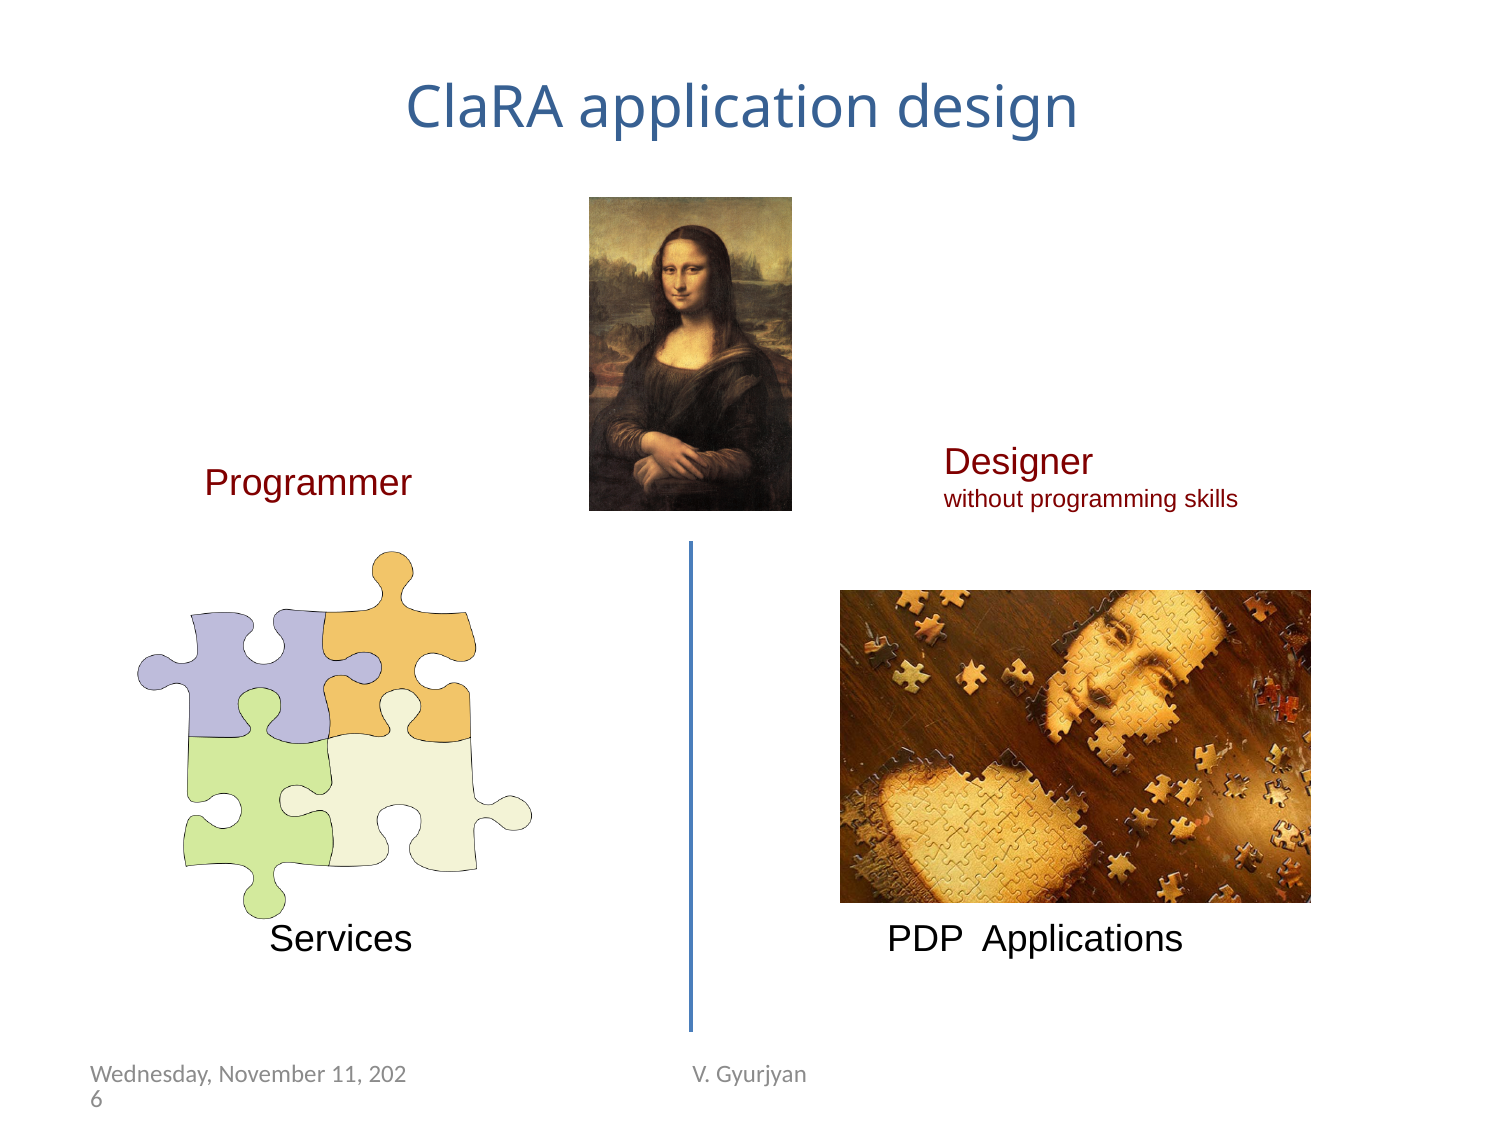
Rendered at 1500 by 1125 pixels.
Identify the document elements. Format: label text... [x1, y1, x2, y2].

text_box Services [254, 936, 428, 967]
text_box PDP Applications [872, 910, 1286, 967]
text_box Designer without programming skills [929, 429, 1254, 520]
picture [840, 589, 1311, 903]
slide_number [75, 1042, 425, 1103]
picture [128, 546, 541, 928]
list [589, 196, 792, 512]
title ClaRA application design [75, 46, 1425, 163]
text_box Programmer [189, 450, 428, 510]
footer V. Gyurjyan [512, 1042, 988, 1103]
